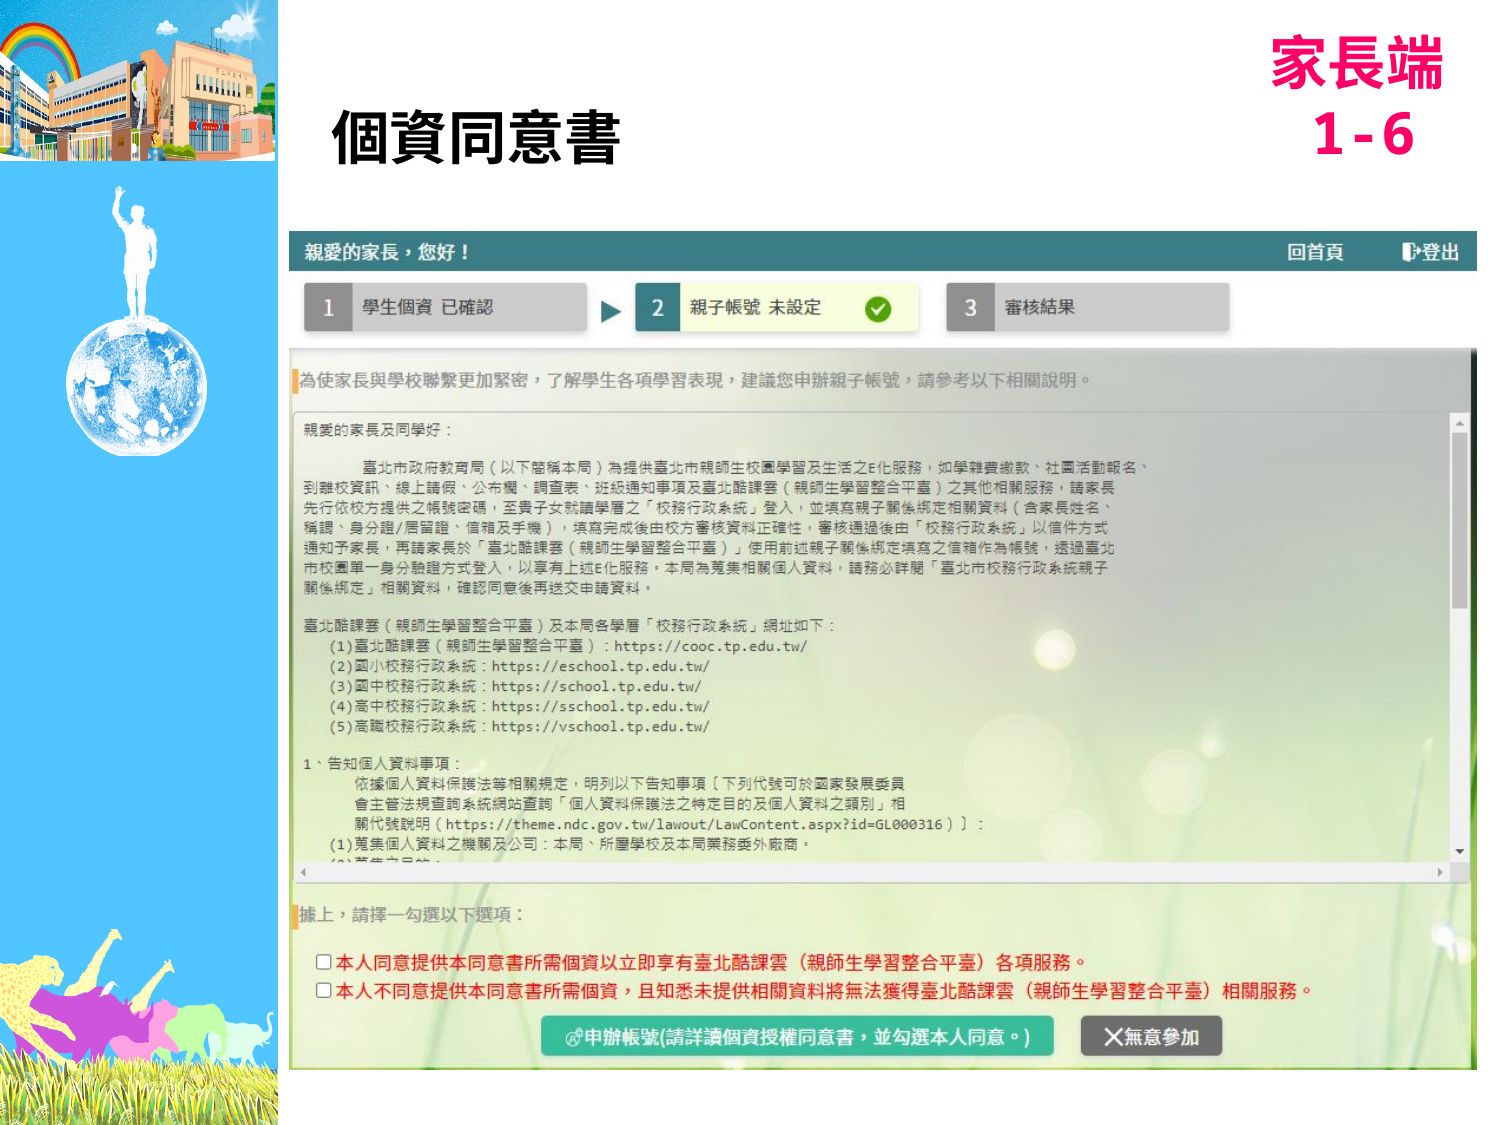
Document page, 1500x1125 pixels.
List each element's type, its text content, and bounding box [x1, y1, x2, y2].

title 個資同意書 [316, 42, 1463, 230]
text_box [0, 165, 278, 1125]
text_box 家長端1-6 [1246, 19, 1483, 174]
picture [289, 231, 1478, 1070]
picture [0, 0, 275, 162]
